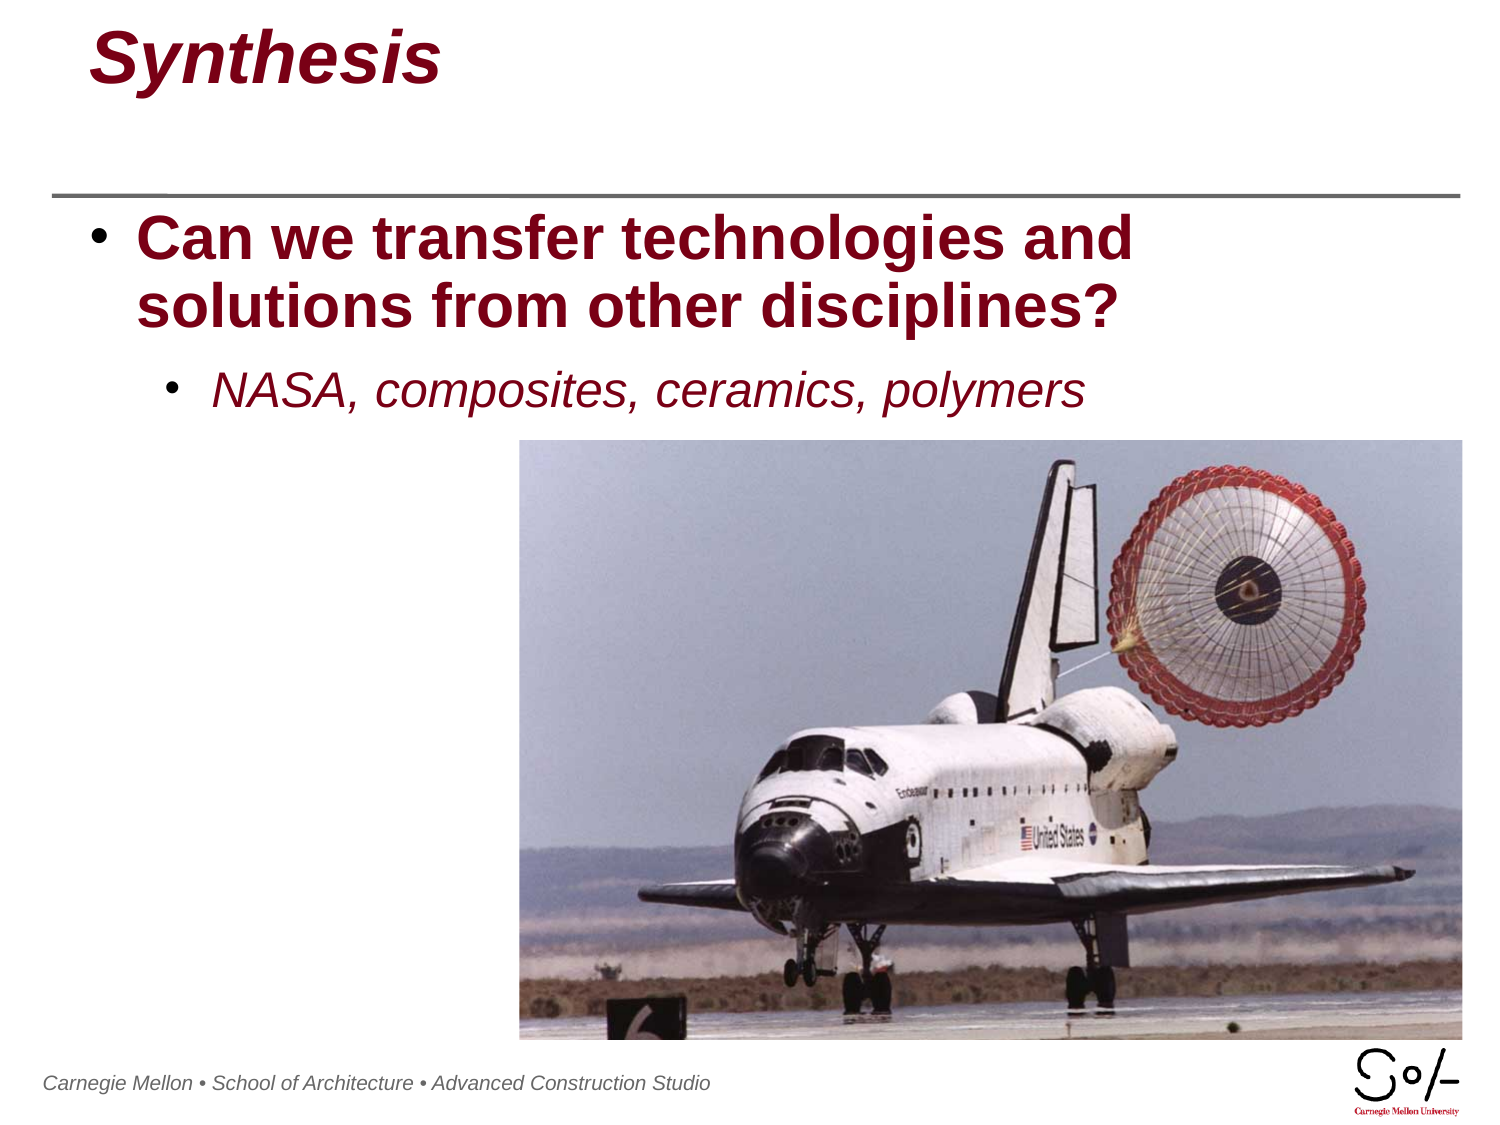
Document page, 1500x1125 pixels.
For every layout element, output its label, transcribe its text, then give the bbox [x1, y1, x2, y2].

title Synthesis [74, 10, 1426, 195]
list Can we transfer technologies and solutions from other disciplines? NASA, composites, ceramics, polymers [74, 197, 1426, 1041]
picture [1351, 1043, 1466, 1119]
picture [518, 439, 1463, 1040]
